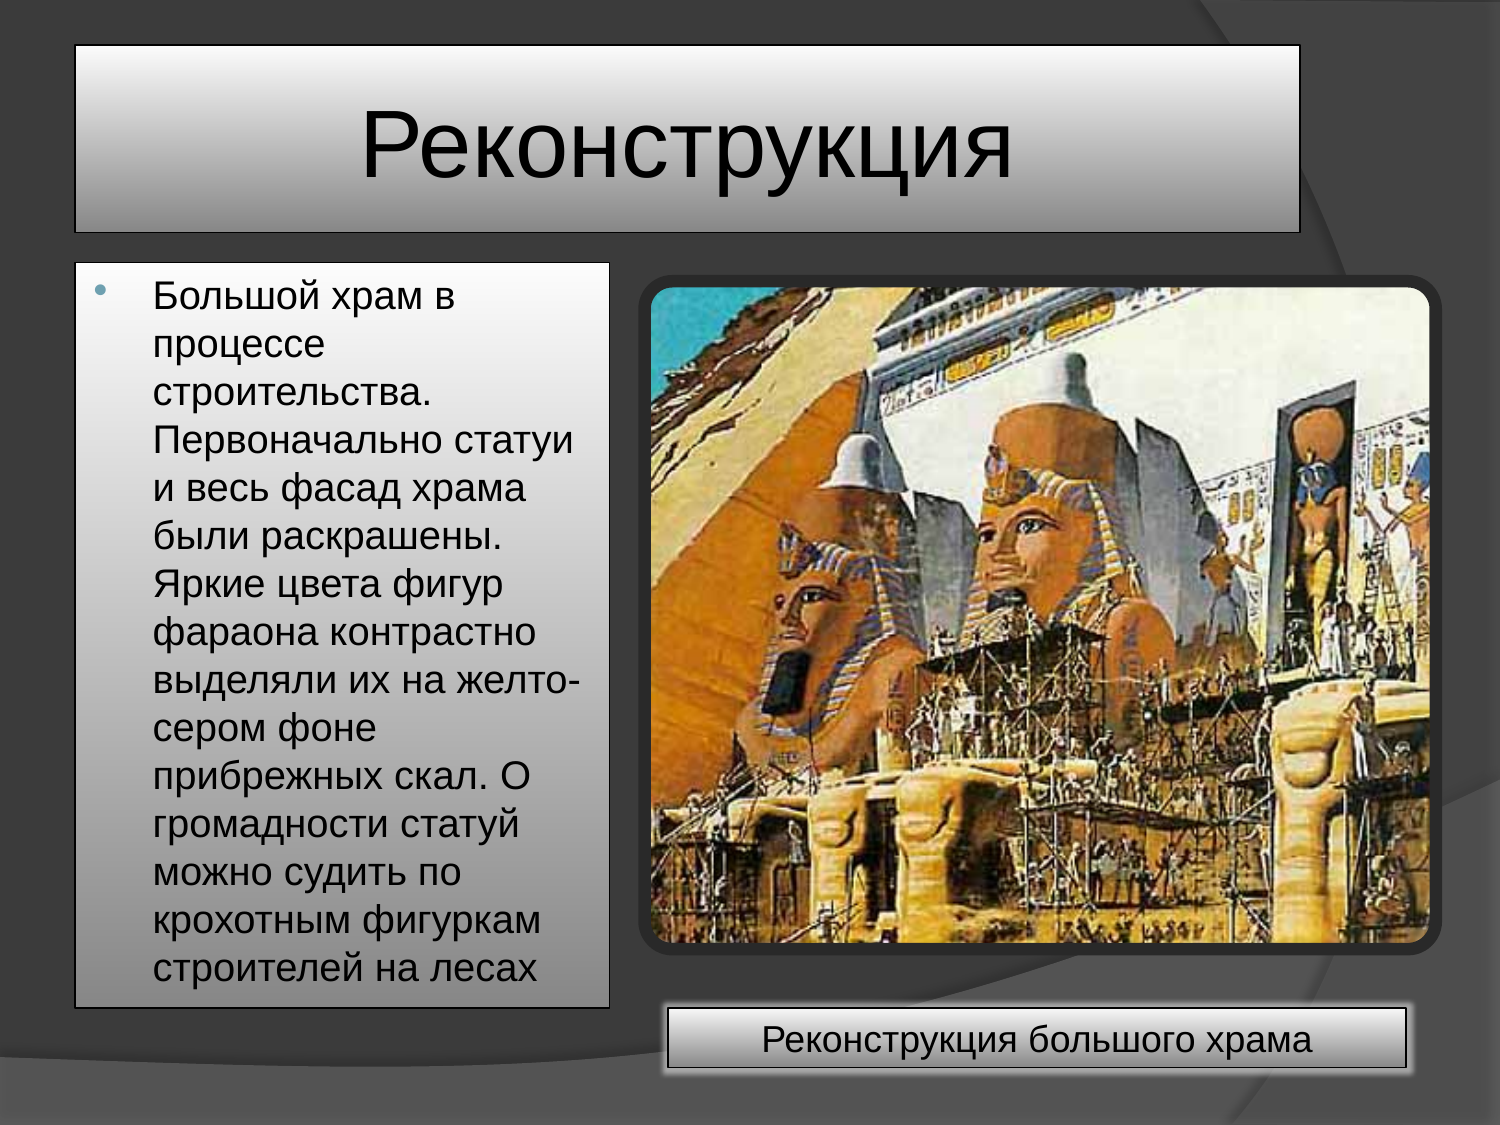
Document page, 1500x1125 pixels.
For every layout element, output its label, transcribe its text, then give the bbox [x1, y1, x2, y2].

text_box Реконструкция большого храма [667, 1007, 1407, 1068]
list Большой храм в процессе строительства. Первоначально статуи и весь фасад храма были раскрашены. Яркие цвета фигур фараона контрастно выделяли их на желто-сером фоне прибрежных скал. О громадности статуй можно судить по крохотным фигуркам строителей на лесах [74, 262, 610, 1009]
title Реконструкция [74, 44, 1301, 233]
picture [644, 280, 1437, 950]
